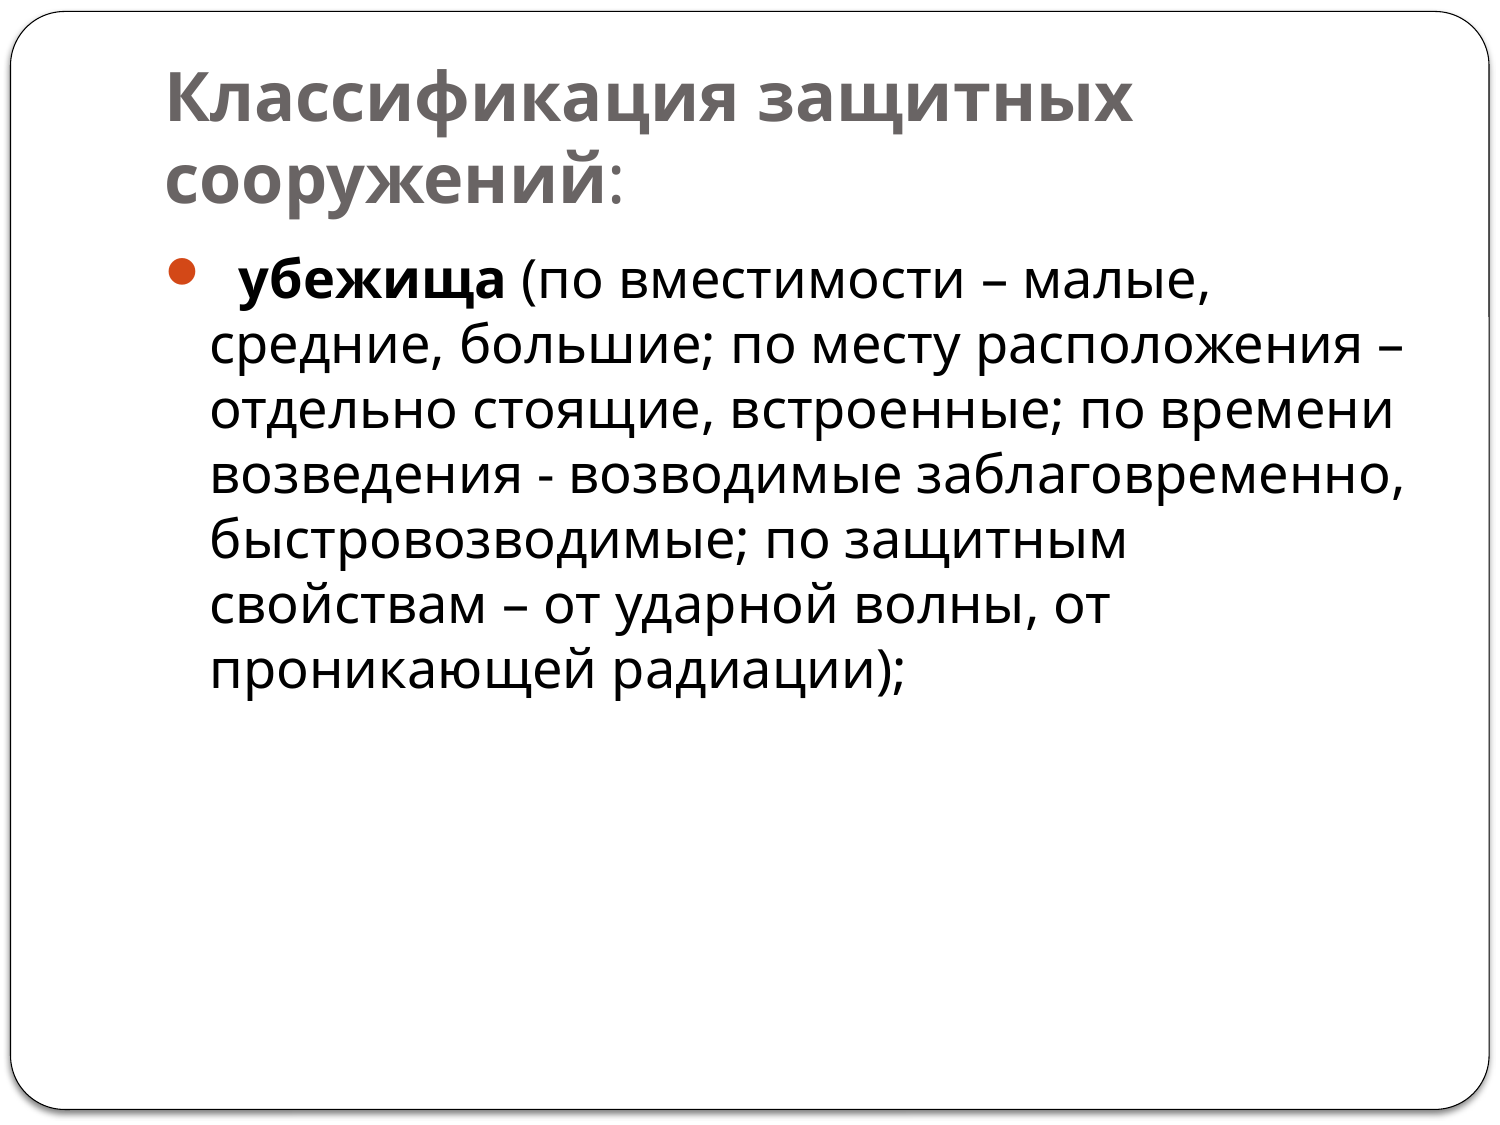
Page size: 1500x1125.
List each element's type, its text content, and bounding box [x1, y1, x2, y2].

title Классификация защитных сооружений: [150, 45, 1425, 233]
list убежища (по вместимости – малые, средние, большие; по месту расположения – отдельно стоящие, встроенные; по времени возведения - возводимые заблаговременно, быстровозводимые; по защитным свойствам – от ударной волны, от проникающей радиации); [150, 237, 1425, 988]
